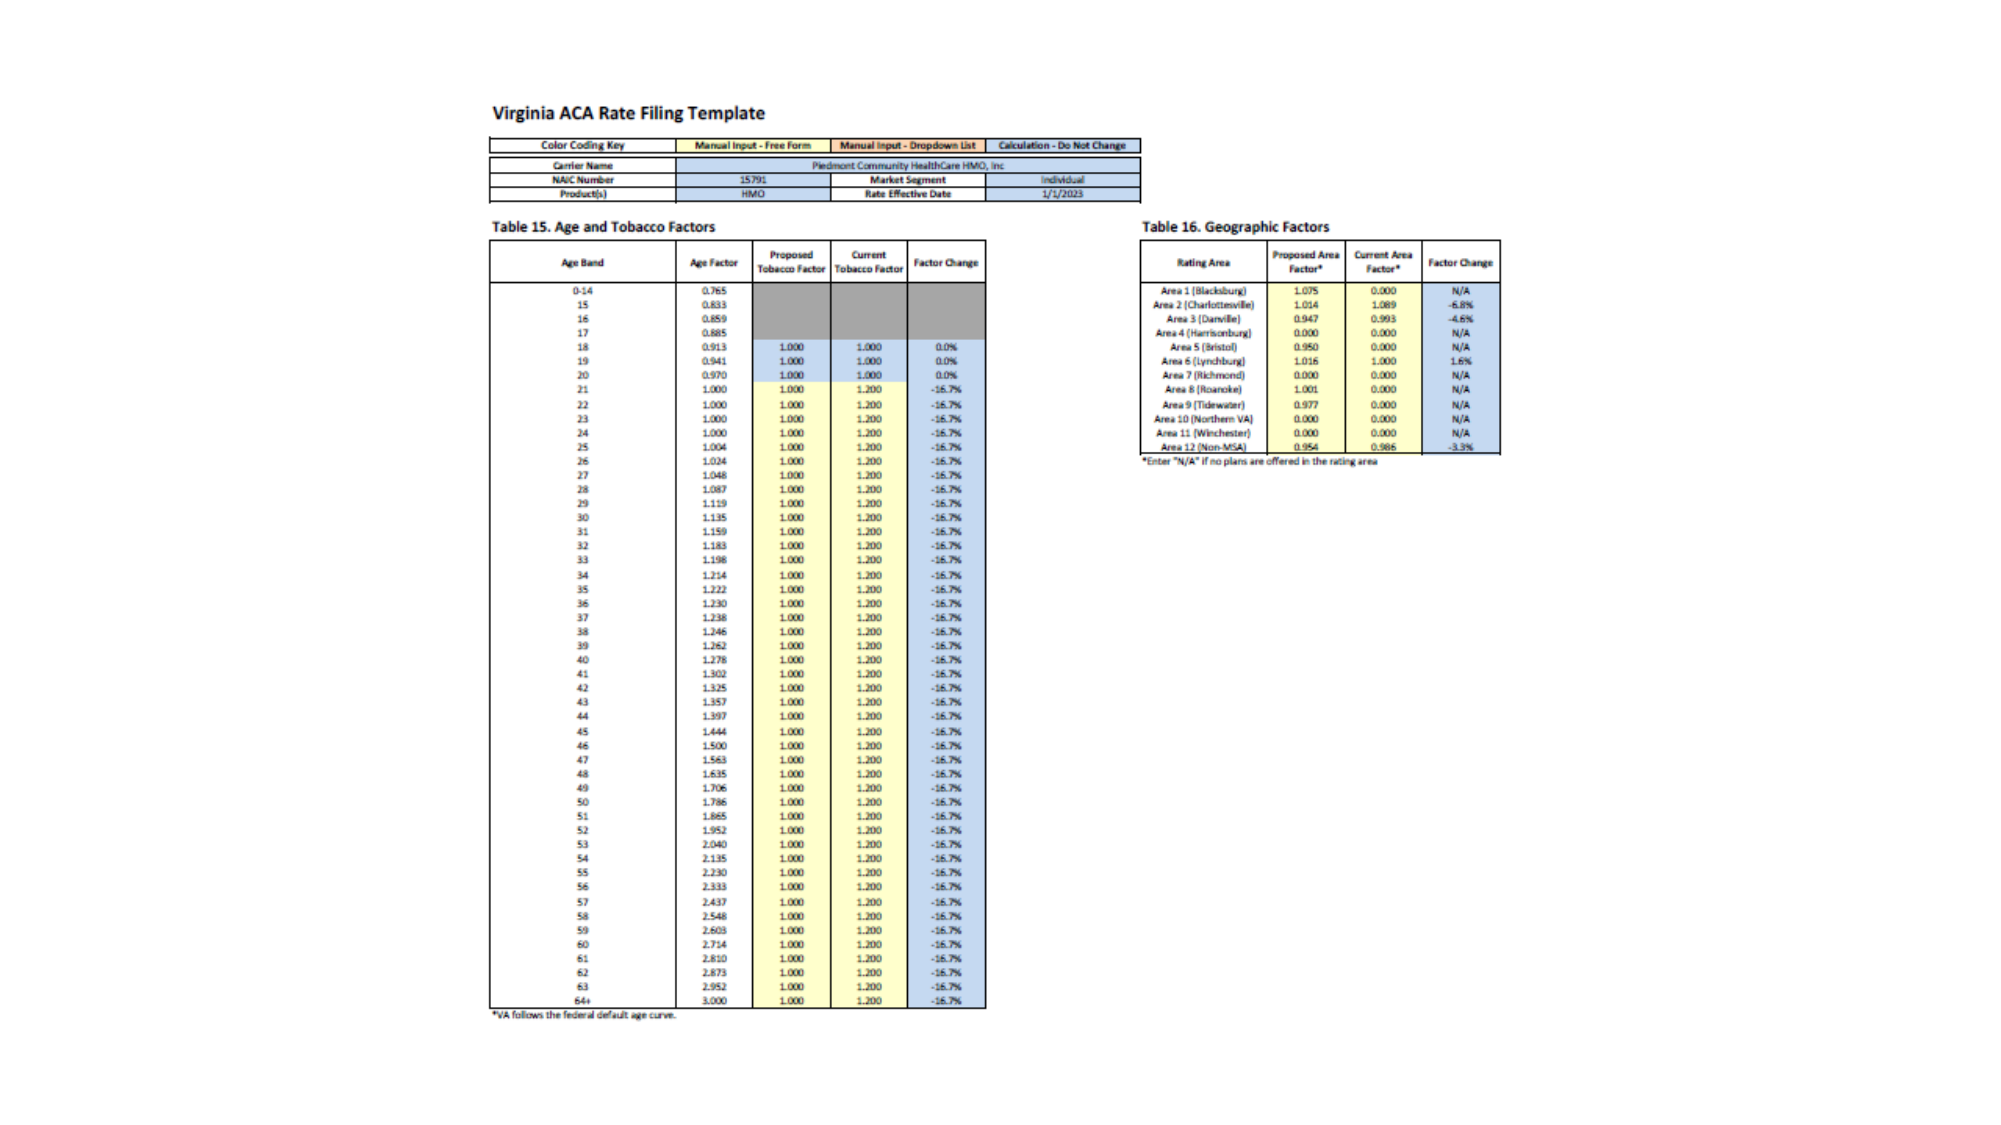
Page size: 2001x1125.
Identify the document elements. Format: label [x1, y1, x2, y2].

picture [469, 85, 1531, 1039]
